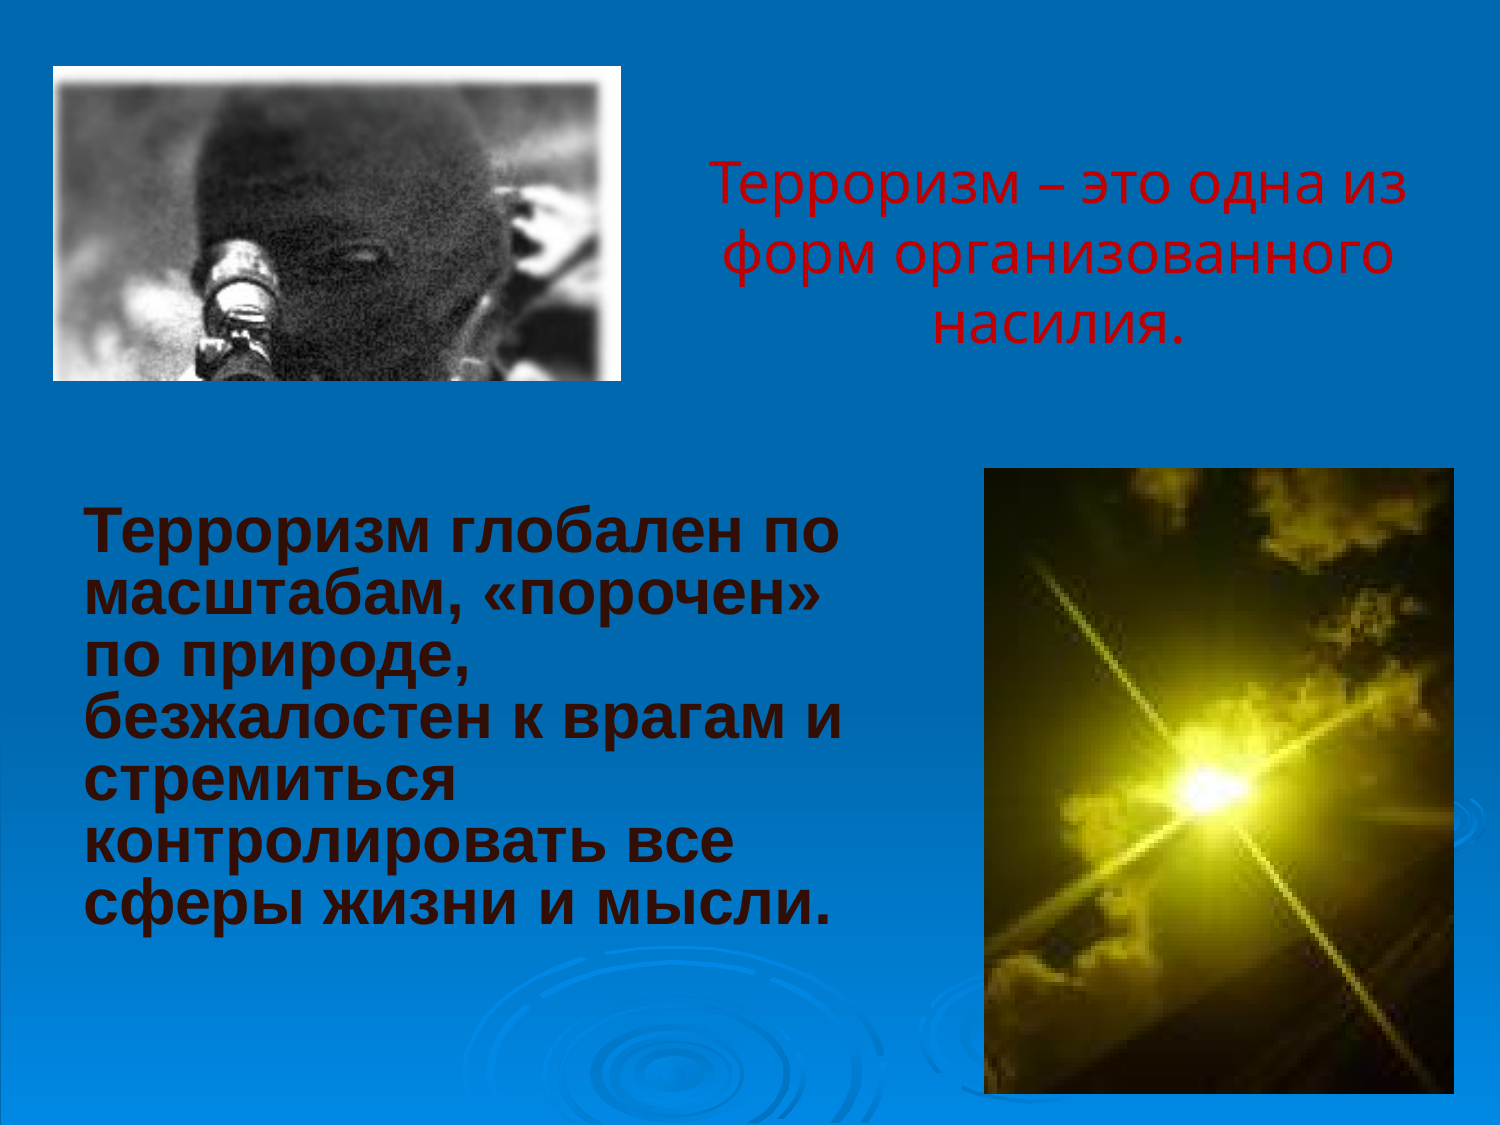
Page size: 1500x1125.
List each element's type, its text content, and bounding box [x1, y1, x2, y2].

text_box Терроризм глобален по масштабам, «порочен» по природе, безжалостен к врагам и стремиться контролировать все сферы жизни и мысли. [64, 503, 886, 983]
text_box Терроризм – это одна из форм организованного насилия. [667, 59, 1450, 433]
picture [52, 66, 621, 381]
picture [984, 468, 1454, 1094]
